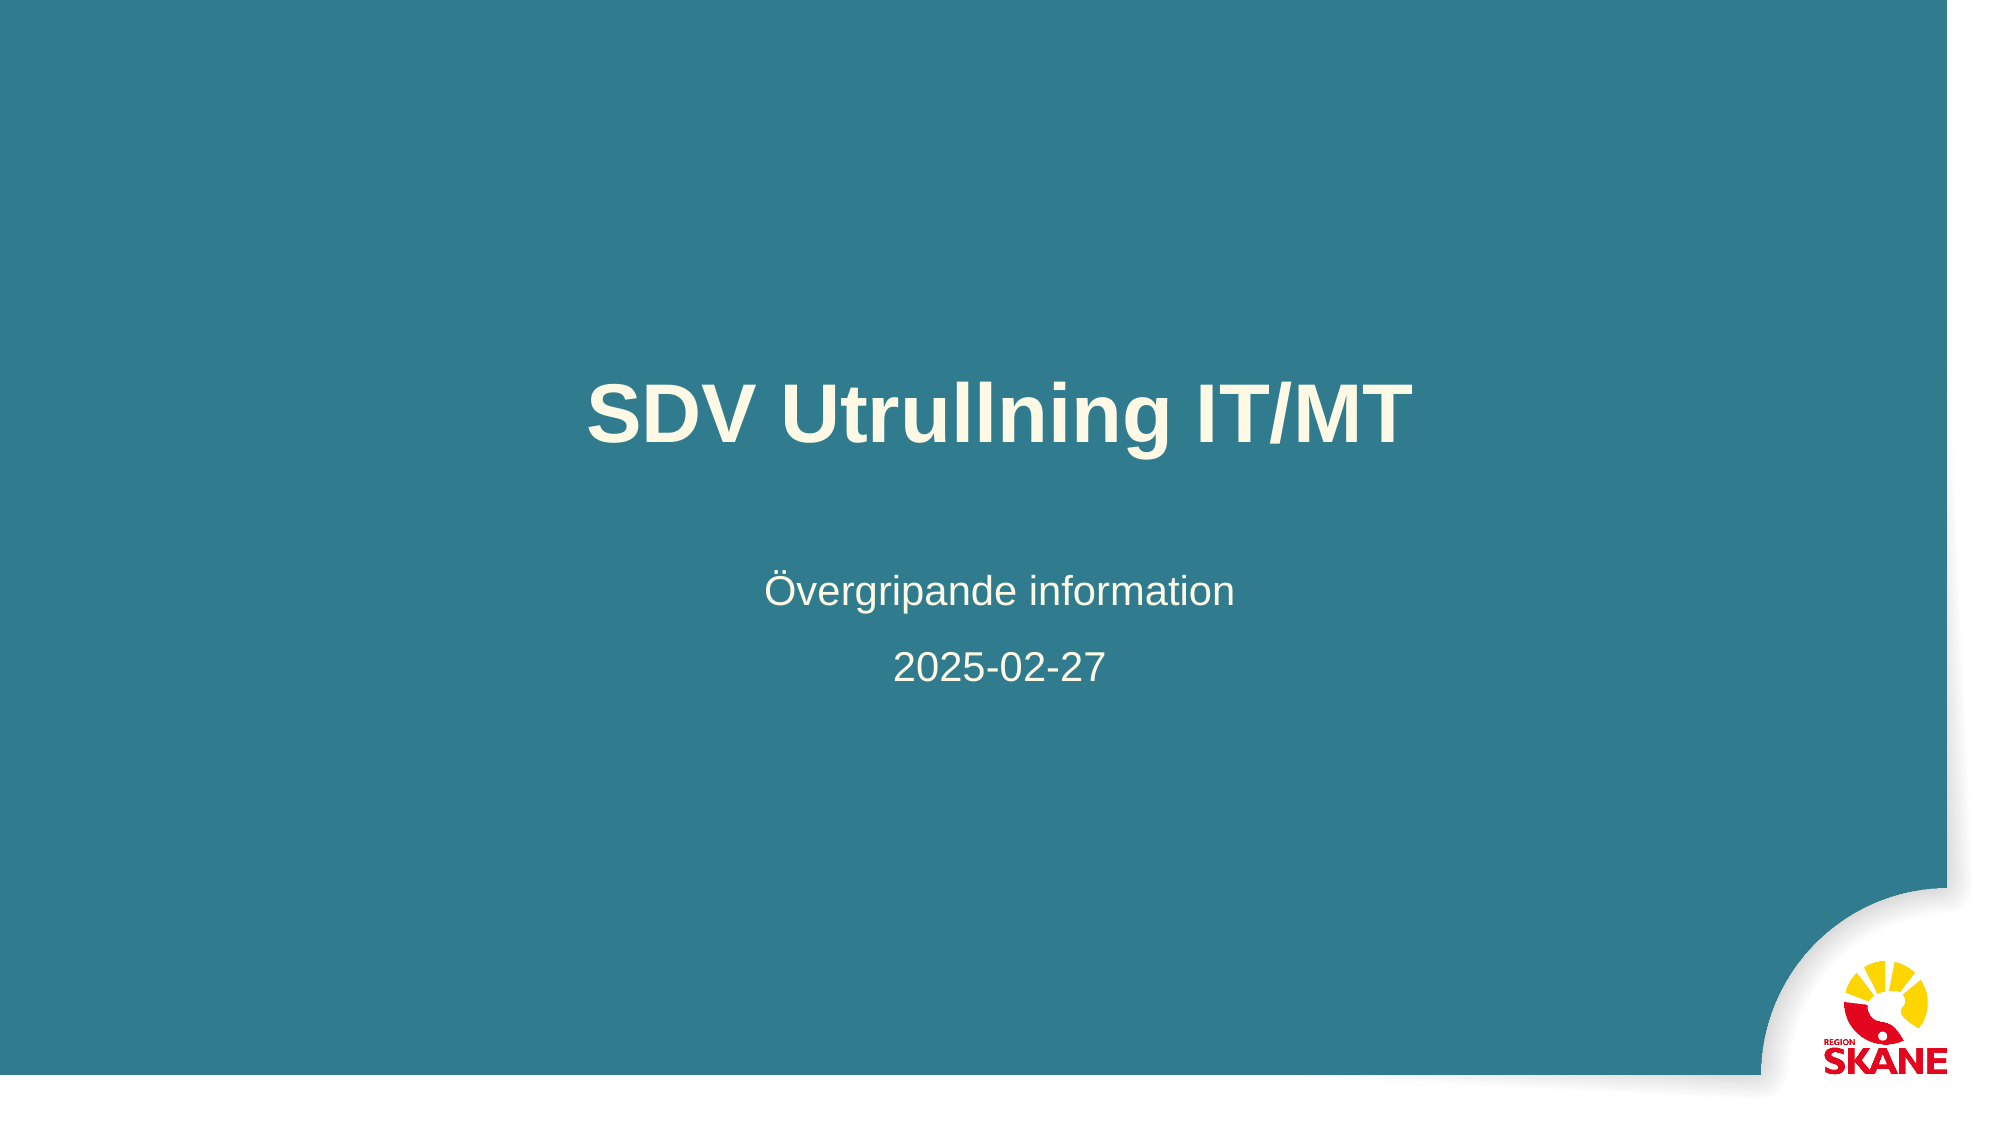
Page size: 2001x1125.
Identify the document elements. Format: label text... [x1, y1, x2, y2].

title SDV Utrullning IT/MT [150, 278, 1850, 567]
picture [0, 0, 2001, 1125]
subtitle Övergripande information 2025-02-27 [300, 558, 1700, 742]
